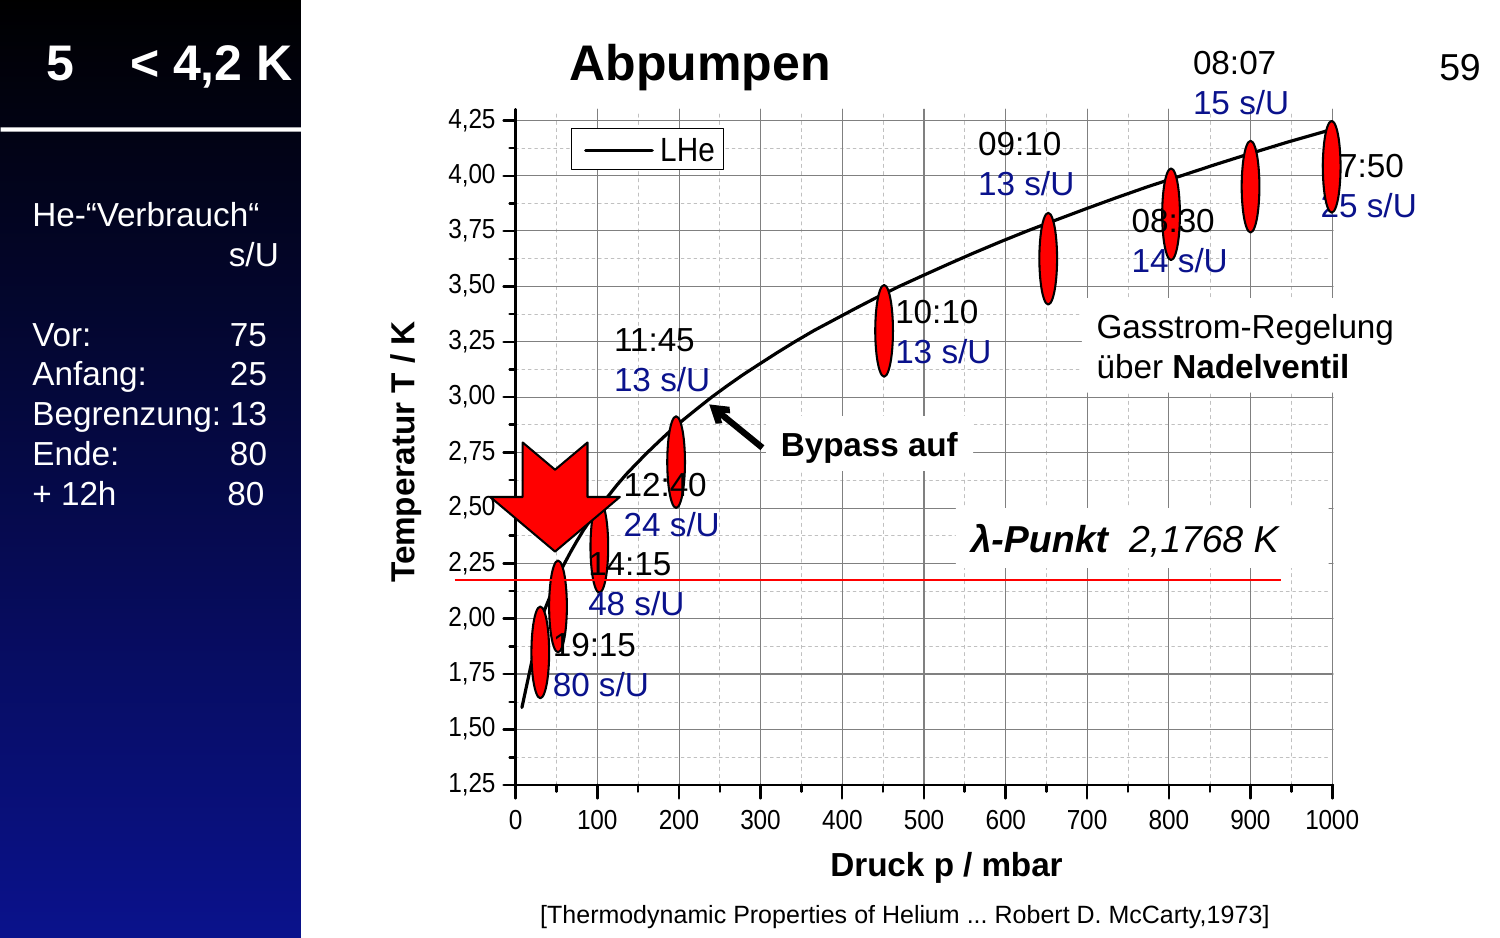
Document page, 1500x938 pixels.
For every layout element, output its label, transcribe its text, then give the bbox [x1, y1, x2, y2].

text_box 5 < 4,2 K Abpumpen [31, 22, 295, 98]
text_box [300, 0, 1500, 938]
text_box He-“Verbrauch“ s/U Vor: 75 Anfang: 25 Begrenzung: 13 Ende: 80 + 12h 80 [17, 140, 295, 640]
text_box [708, 404, 763, 448]
